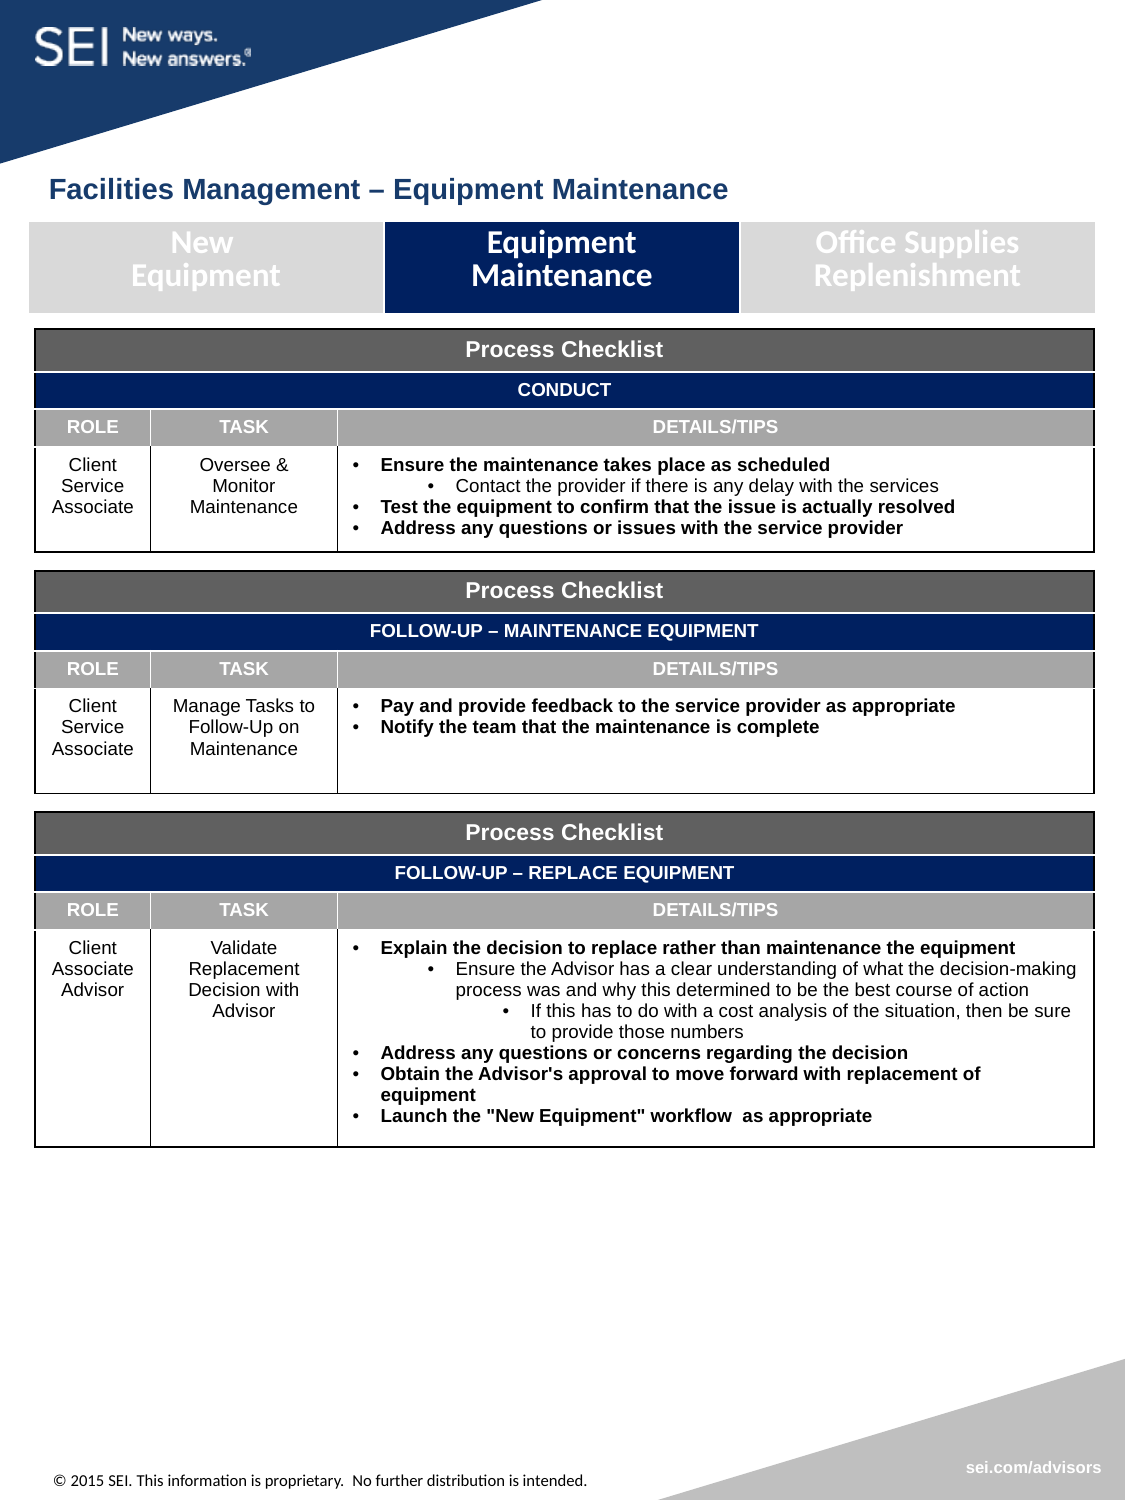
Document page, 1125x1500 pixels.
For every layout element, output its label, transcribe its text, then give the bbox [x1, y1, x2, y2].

text_box [656, 1356, 1125, 1500]
table_cell Manage Tasks to Follow-Up on Maintenance [151, 689, 337, 793]
table_cell ROLE [36, 410, 150, 446]
text_box sei.com/advisors [951, 1449, 1117, 1485]
table_cell ROLE [36, 652, 150, 688]
table_cell TASK [151, 893, 337, 929]
table_cell FOLLOW-UP – REPLACE EQUIPMENT [36, 856, 1093, 891]
table_cell DETAILS/TIPS [338, 410, 1093, 446]
table_header Office Supplies Replenishment [741, 222, 1095, 313]
table_cell Client Service Associate [36, 689, 150, 793]
table_cell FOLLOW-UP – MAINTENANCE EQUIPMENT [36, 614, 1093, 650]
table_cell DETAILS/TIPS [338, 893, 1093, 929]
table_cell TASK [151, 410, 337, 446]
text_box [0, 0, 544, 166]
text_box © 2015 SEI. This information is proprietary. No further distribution is intended. [38, 1462, 603, 1497]
table_cell Validate Replacement Decision with Advisor [151, 931, 337, 1146]
table_cell Ensure the maintenance takes place as scheduled Contact the provider if there is any delay with the services Test the equipment to confirm that the issue is actually resolved Address any questions or issues with the service provider [338, 448, 1093, 551]
table_cell TASK [151, 652, 337, 688]
table_header Equipment Maintenance [385, 222, 739, 313]
table_header New Equipment [29, 222, 383, 313]
table_cell Explain the decision to replace rather than maintenance the equipment Ensure the Advisor has a clear understanding of what the decision-making process was and why this determined to be the best course of action If this has to do with a cost analysis of the situation, then be sure to provide those numbers Address any questions or concerns regarding the decision Obtain the Advisor's approval to move forward with replacement of equipment Launch the "New Equipment" workflow as appropriate [338, 931, 1093, 1146]
table_cell DETAILS/TIPS [338, 652, 1093, 688]
table_cell CONDUCT [36, 373, 1093, 408]
text_box Facilities Management – Equipment Maintenance [33, 163, 1094, 213]
table_header Process Checklist [36, 572, 1093, 612]
table_cell Oversee & Monitor Maintenance [151, 448, 337, 551]
picture [34, 26, 251, 66]
table_cell Client Associate Advisor [36, 931, 150, 1146]
table_header Process Checklist [36, 330, 1093, 371]
table_cell ROLE [36, 893, 150, 929]
table_cell Pay and provide feedback to the service provider as appropriate Notify the team that the maintenance is complete [338, 689, 1093, 793]
table_cell Client Service Associate [36, 448, 150, 551]
table_header Process Checklist [36, 813, 1093, 854]
